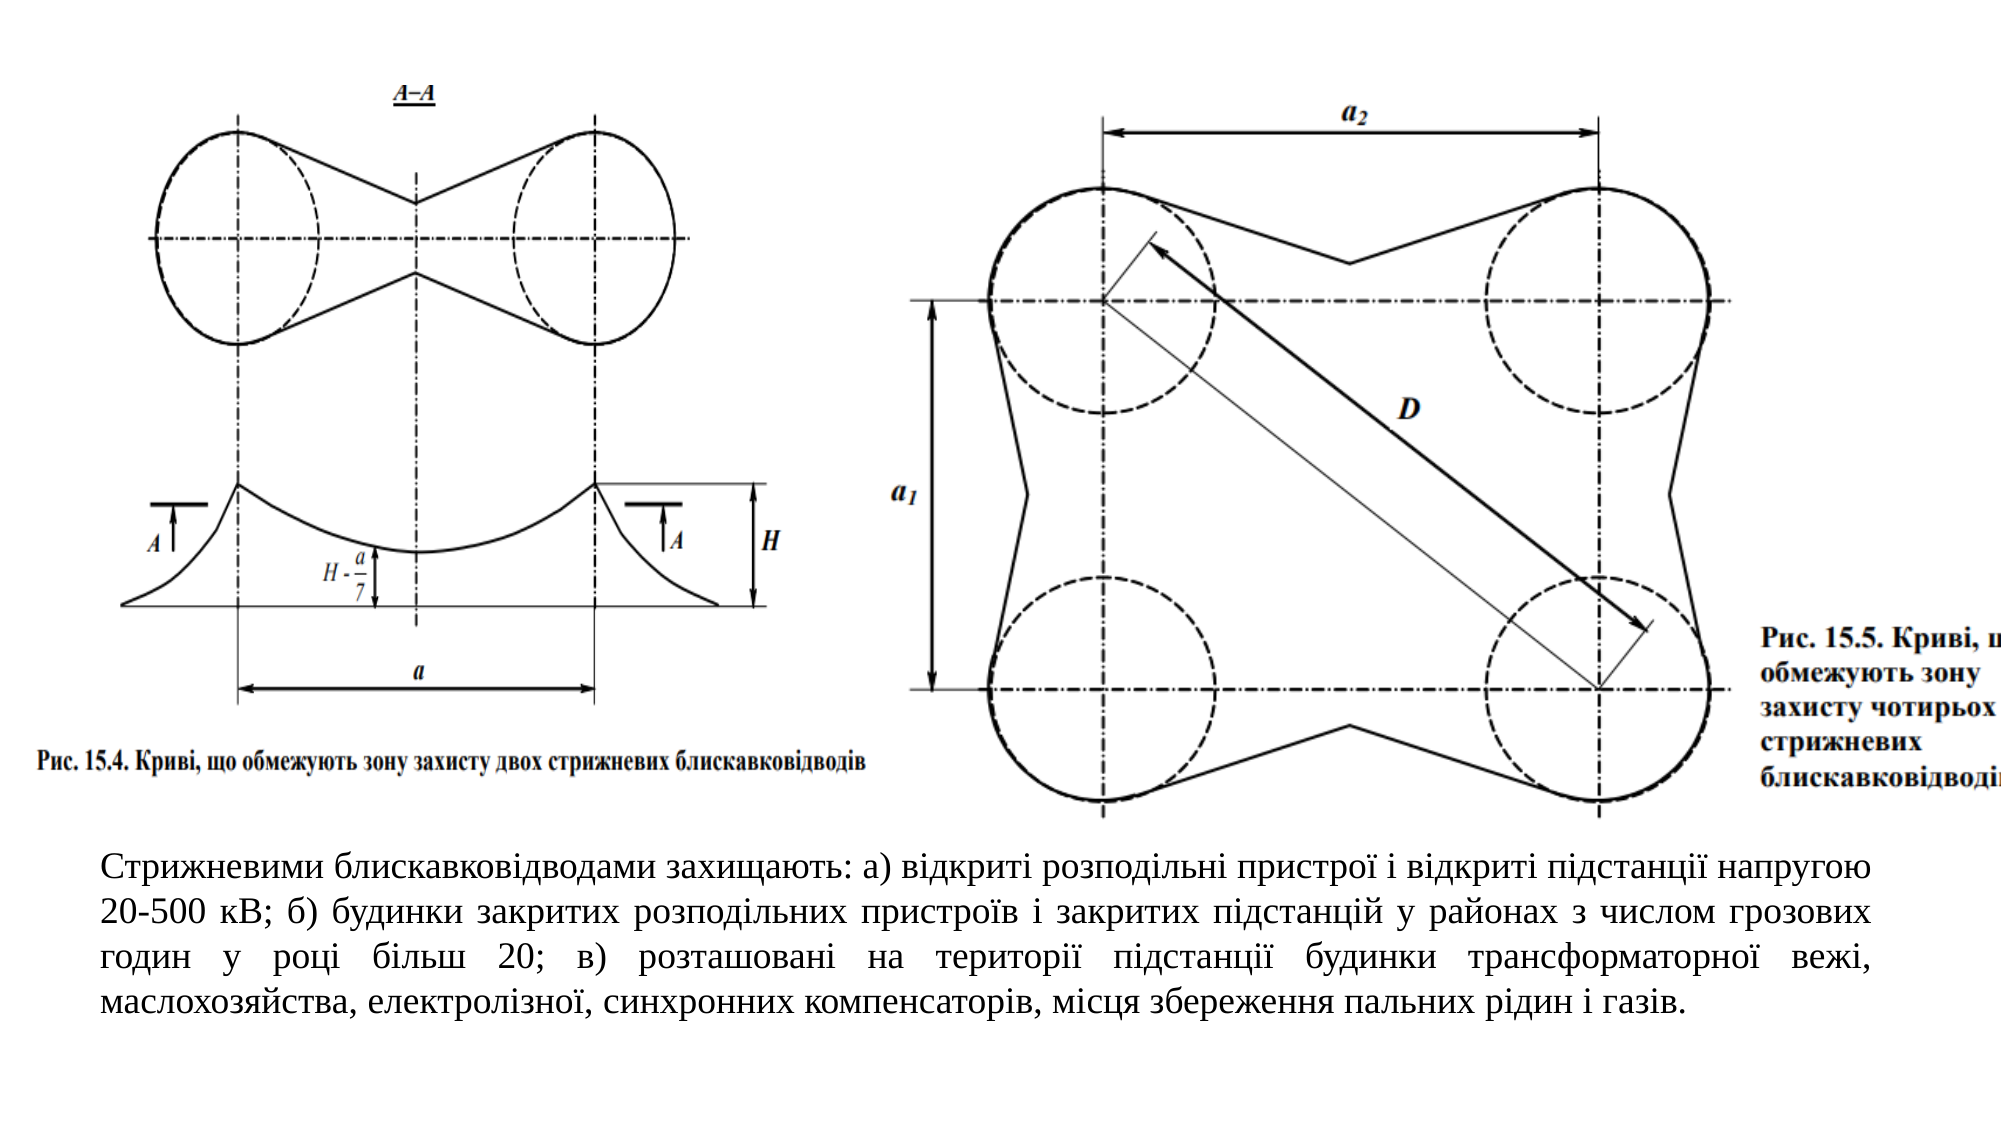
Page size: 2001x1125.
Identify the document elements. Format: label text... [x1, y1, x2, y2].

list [22, 85, 879, 786]
text_box Стрижневими блискавковідводами захищають: а) відкриті розподільні пристрої і відкриті підстанції напругою 20-500 кВ; б) будинки закритих розподільних пристроїв і закритих підстанцій у районах з числом грозових годин у році більш 20; в) розташовані на території підстанції будинки трансформаторної вежі, маслохозяйства, електролізної, синхронних компенсаторів, місця збереження пальних рідин і газів. [85, 833, 1889, 1028]
picture [878, 97, 2001, 822]
